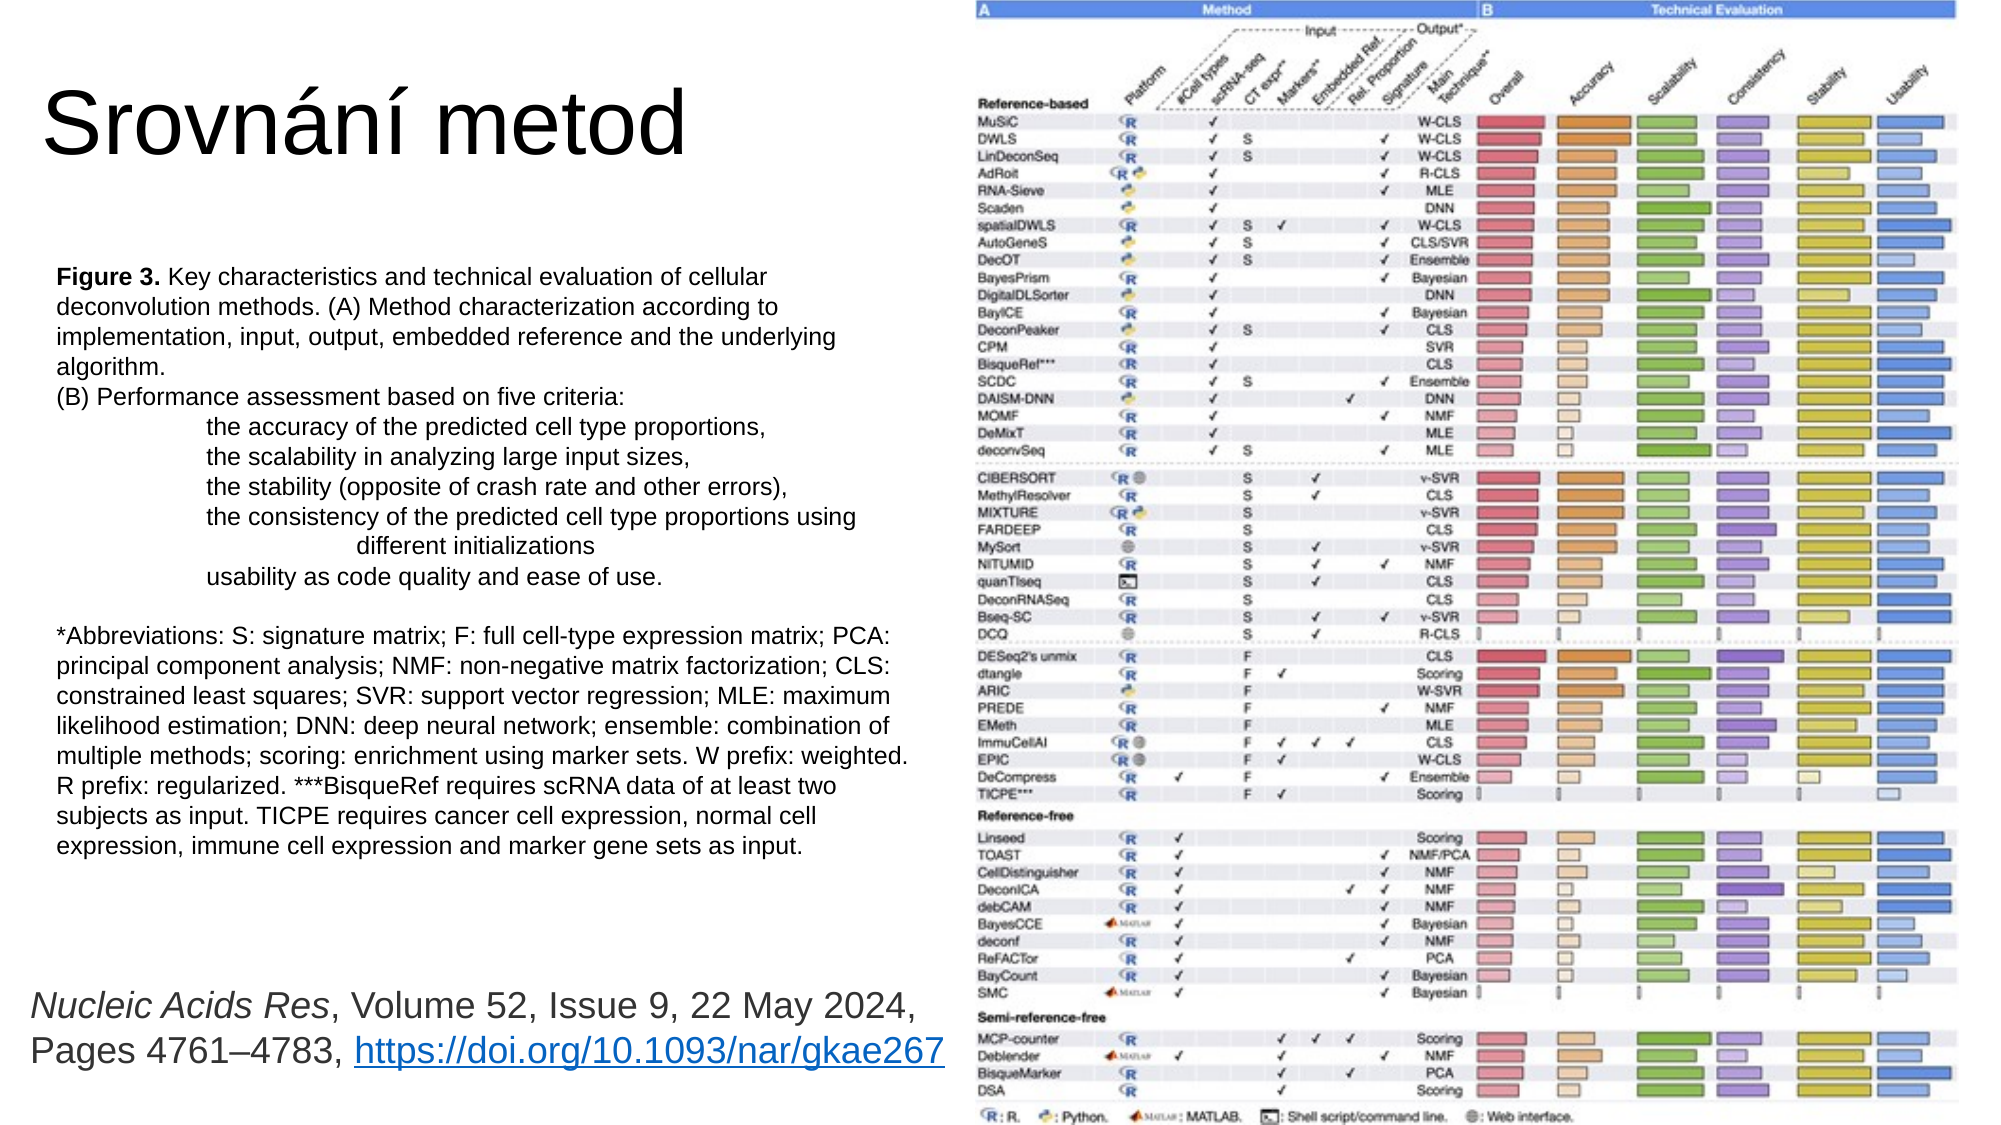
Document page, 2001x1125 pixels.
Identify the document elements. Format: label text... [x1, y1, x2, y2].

picture [974, 0, 1961, 1125]
text_box Figure 3. Key characteristics and technical evaluation of cellular deconvolution methods. (A) Method characterization according to implementation, input, output, embedded reference and the underlying algorithm. (B) Performance assessment based on five criteria: the accuracy of the predicted cell type proportions, the scalability in analyzing large input sizes, the stability (opposite of crash rate and other errors), the consistency of the predicted cell type proportions using different initializations usability as code quality and ease of use. *Abbreviations: S: signature matrix; F: full cell-type expression matrix; PCA: principal component analysis; NMF: non-negative matrix factorization; CLS: constrained least squares; SVR: support vector regression; MLE: maximum likelihood estimation; DNN: deep neural network; ensemble: combination of multiple methods; scoring: enrichment using marker sets. W prefix: weighted. R prefix: regularized. ***BisqueRef requires scRNA data of at least two subjects as input. TICPE requires cancer cell expression, normal cell expression, immune cell expression and marker gene sets as input. [41, 253, 939, 897]
title Srovnání metod [41, 30, 969, 219]
text_box Nucleic Acids Res, Volume 52, Issue 9, 22 May 2024, Pages 4761–4783, https://doi.org/10.1093/nar/gkae267 [15, 974, 969, 1079]
